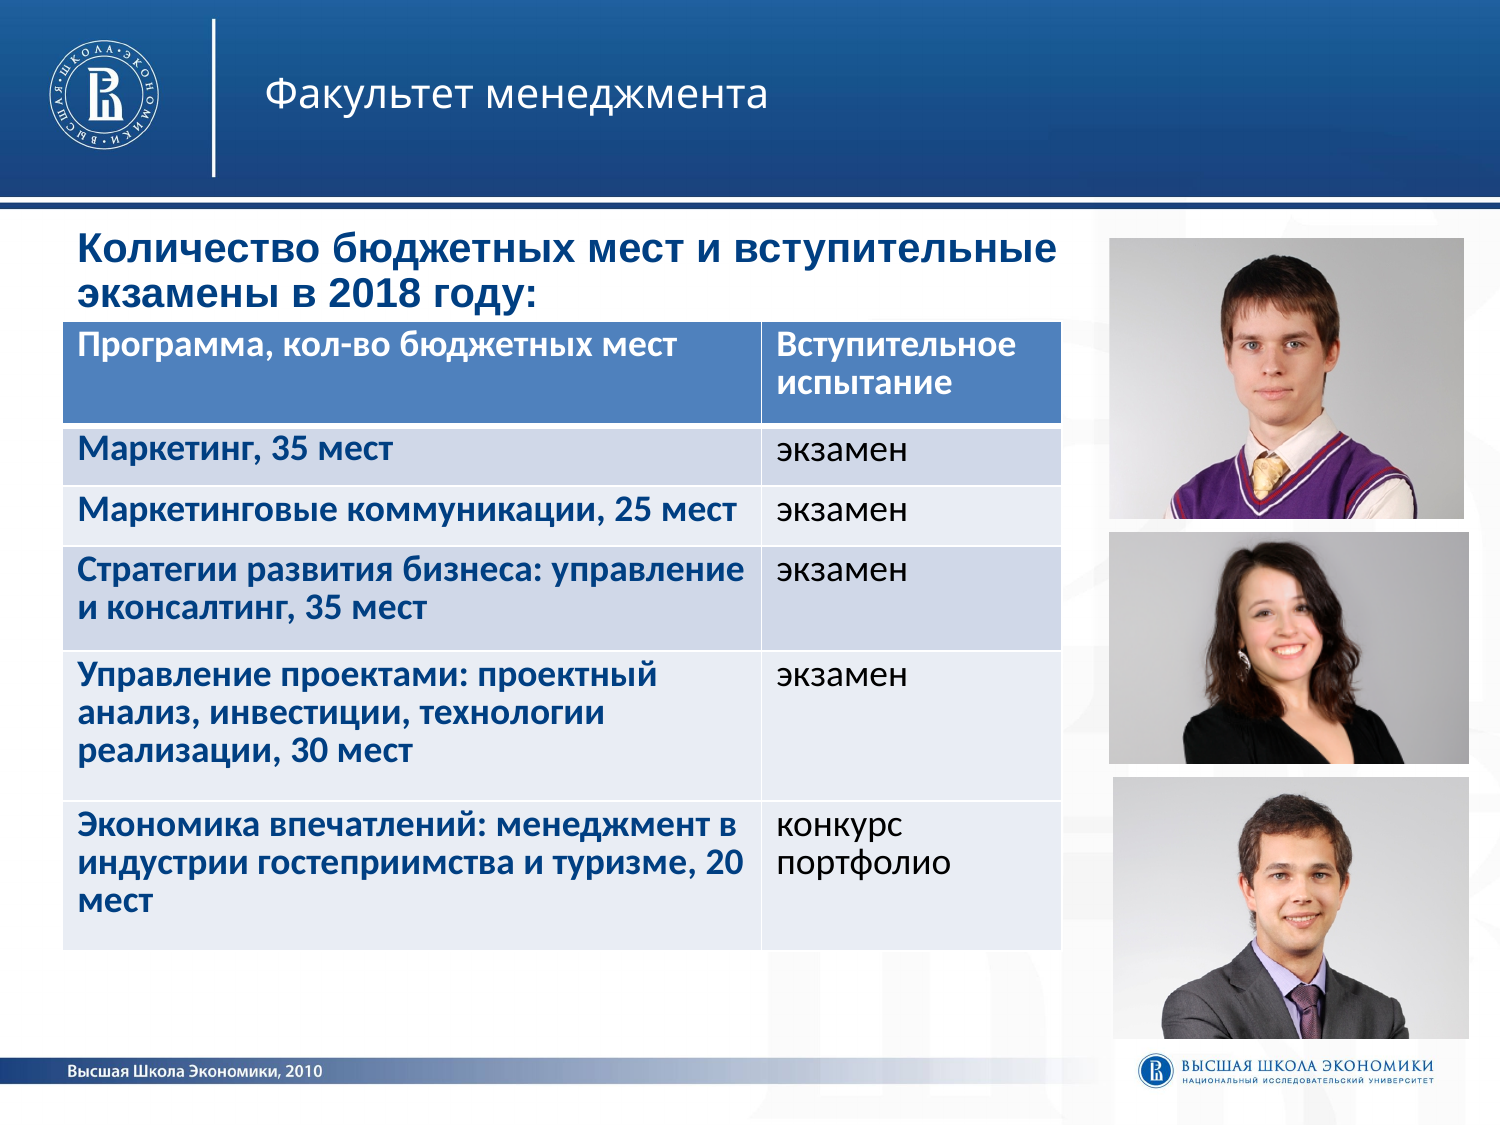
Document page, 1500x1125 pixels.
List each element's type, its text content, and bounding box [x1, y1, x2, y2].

table_cell Стратегии развития бизнеса: управление и консалтинг, 35 мест [63, 547, 761, 650]
picture [0, 0, 1500, 1125]
table_cell Экономика впечатлений: менеджмент в индустрии гостеприимства и туризме, 20 мест [63, 802, 761, 950]
table_cell экзамен [762, 429, 1061, 485]
table_cell экзамен [762, 652, 1061, 800]
table_cell Маркетинговые коммуникации, 25 мест [63, 487, 761, 545]
table_cell Маркетинг, 35 мест [63, 429, 761, 485]
table_header Программа, кол-во бюджетных мест [63, 322, 761, 423]
table_cell Управление проектами: проектный анализ, инвестиции, технологии реализации, 30 мест [63, 652, 761, 800]
table_cell экзамен [762, 547, 1061, 650]
subtitle Факультет менеджмента [249, 59, 1422, 119]
table_cell экзамен [762, 487, 1061, 545]
text_box Количество бюджетных мест и вступительные экзамены в 2018 году: [62, 219, 1110, 325]
table_cell конкурс портфолио [762, 802, 1061, 950]
table_header Вступительное испытание [762, 322, 1061, 423]
